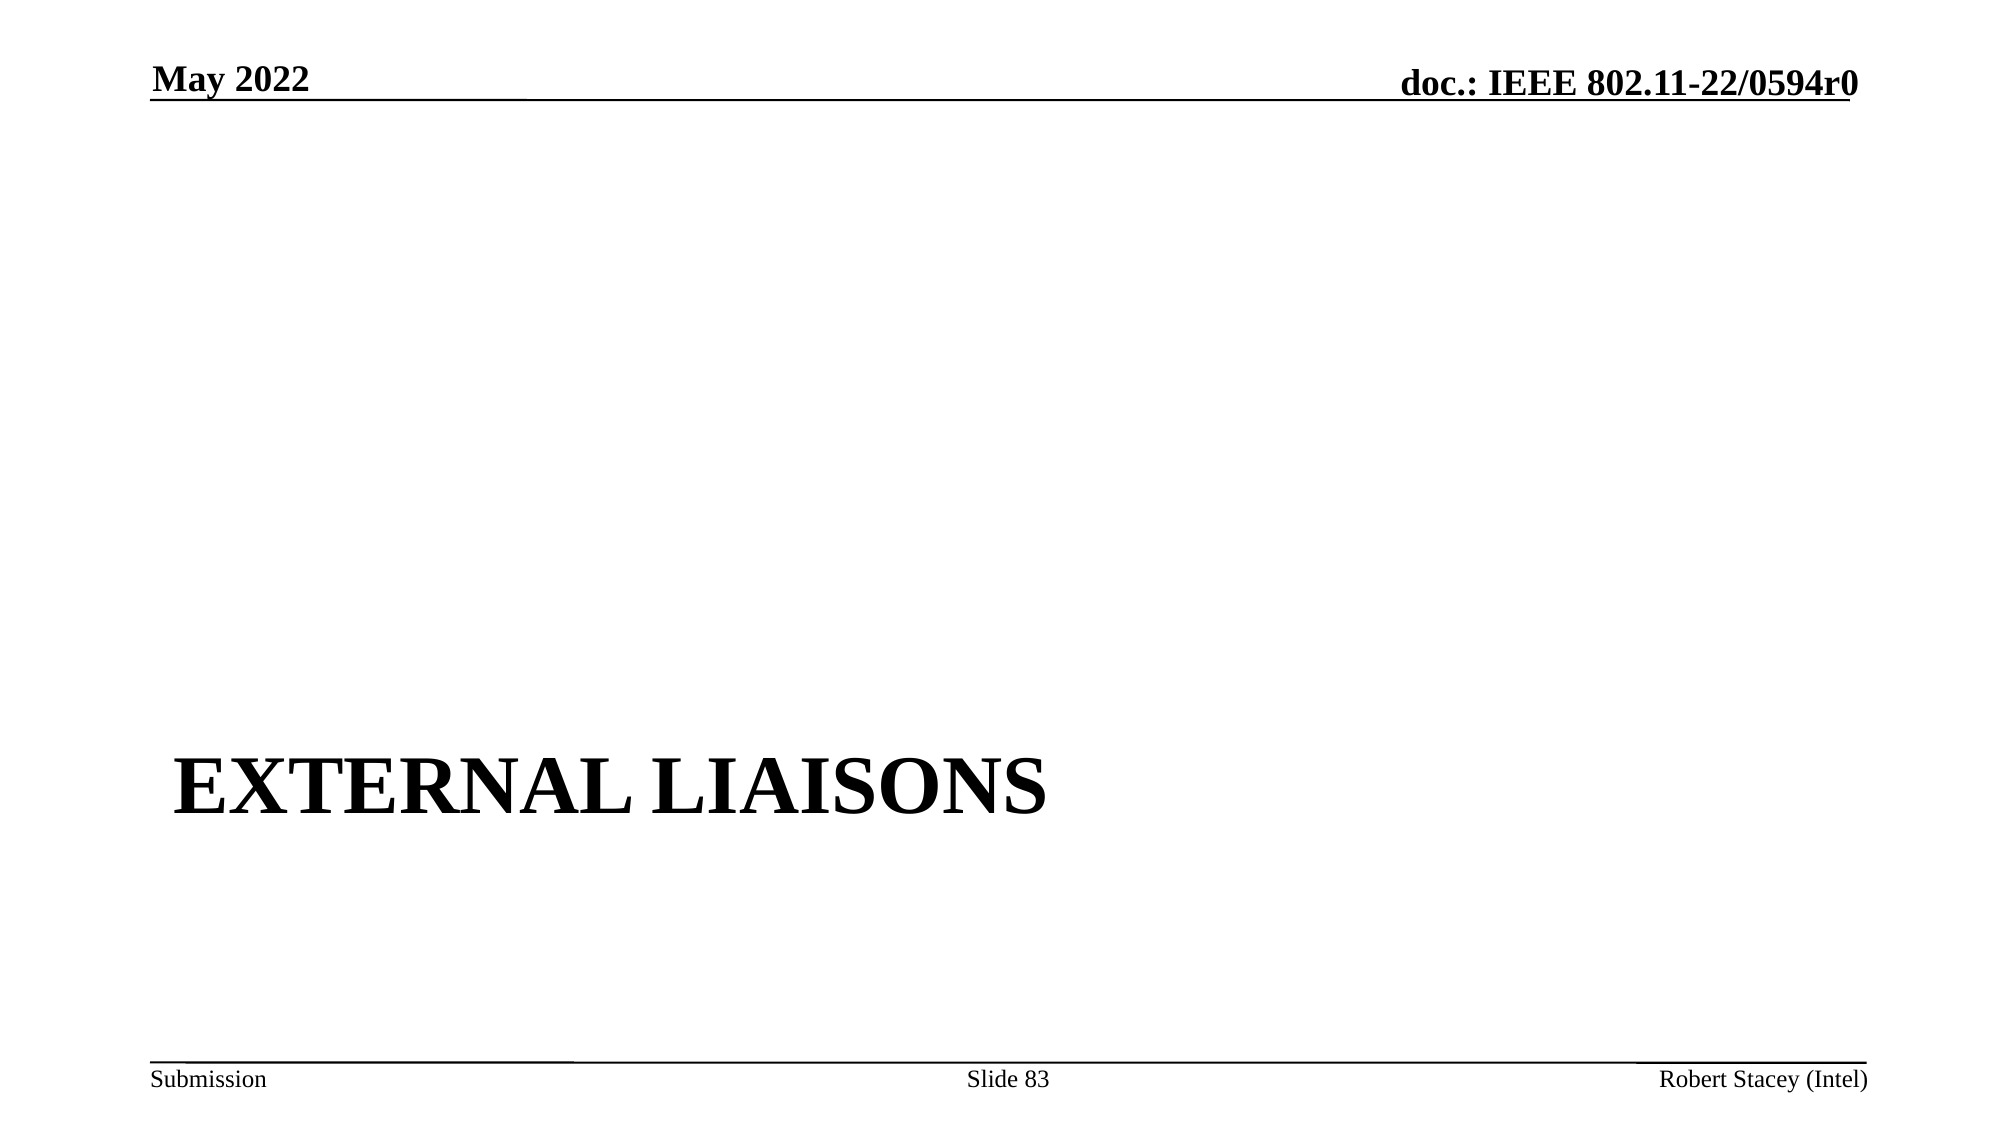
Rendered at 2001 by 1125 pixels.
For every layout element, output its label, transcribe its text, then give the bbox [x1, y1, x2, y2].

title External Liaisons [157, 722, 1859, 947]
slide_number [152, 54, 563, 100]
footer Robert Stacey (Intel) [1171, 1061, 1869, 1093]
slide_number Slide 83 [950, 1061, 1067, 1123]
